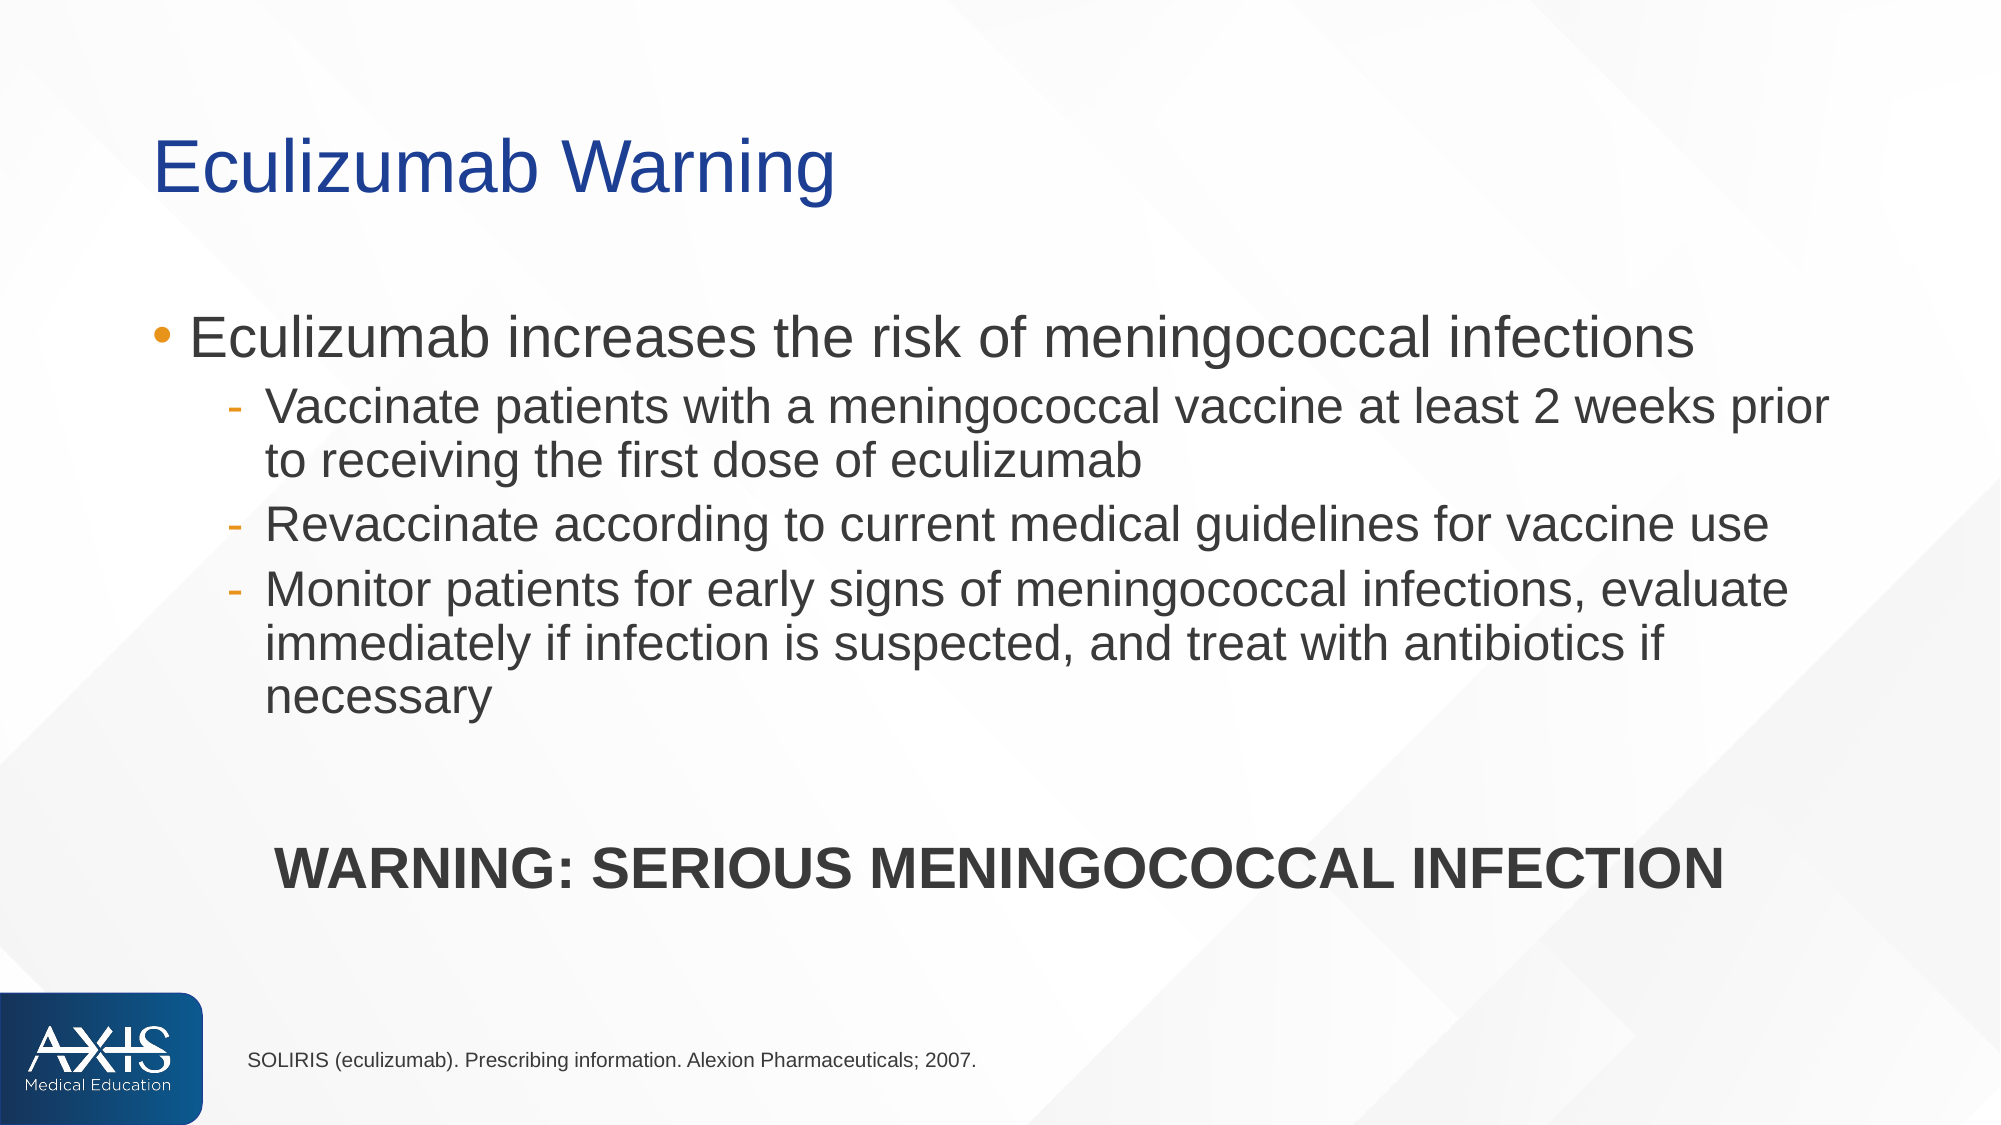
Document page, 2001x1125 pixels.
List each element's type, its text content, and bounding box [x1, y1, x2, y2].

footer SOLIRIS (eculizumab). Prescribing information. Alexion Pharmaceuticals; 2007. [232, 993, 1980, 1125]
list Eculizumab increases the risk of meningococcal infections Vaccinate patients with a meningococcal vaccine at least 2 weeks prior to receiving the first dose of eculizumab Revaccinate according to current medical guidelines for vaccine use Monitor patients for early signs of meningococcal infections, evaluate immediately if infection is suspected, and treat with antibiotics if necessary [137, 299, 1863, 766]
list WARNING: SERIOUS MENINGOCOCCAL INFECTION [137, 781, 1863, 957]
picture [24, 1001, 174, 1117]
title Eculizumab Warning [137, 59, 1863, 278]
